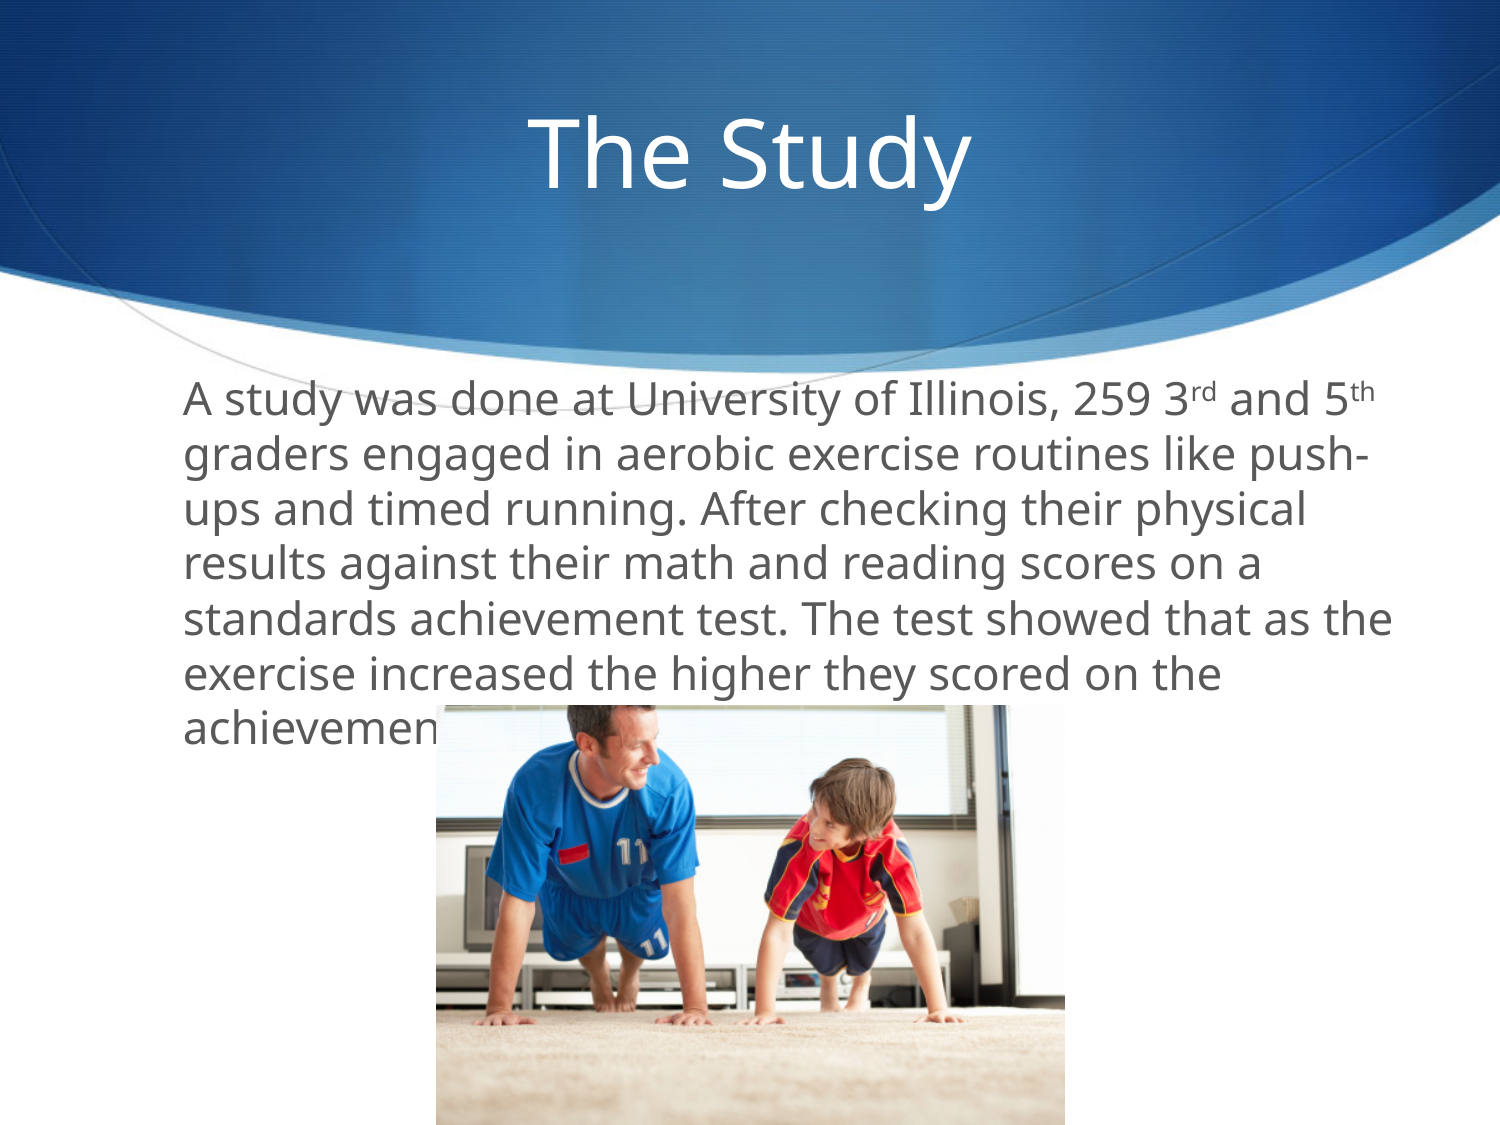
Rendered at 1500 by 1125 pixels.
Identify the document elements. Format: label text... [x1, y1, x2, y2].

list A study was done at University of Illinois, 259 3rd and 5th graders engaged in aerobic exercise routines like push-ups and timed running. After checking their physical results against their math and reading scores on a standards achievement test. The test showed that as the exercise increased the higher they scored on the achievement test. [167, 361, 1425, 718]
picture [0, 0, 1500, 1125]
title The Study [75, 56, 1425, 245]
